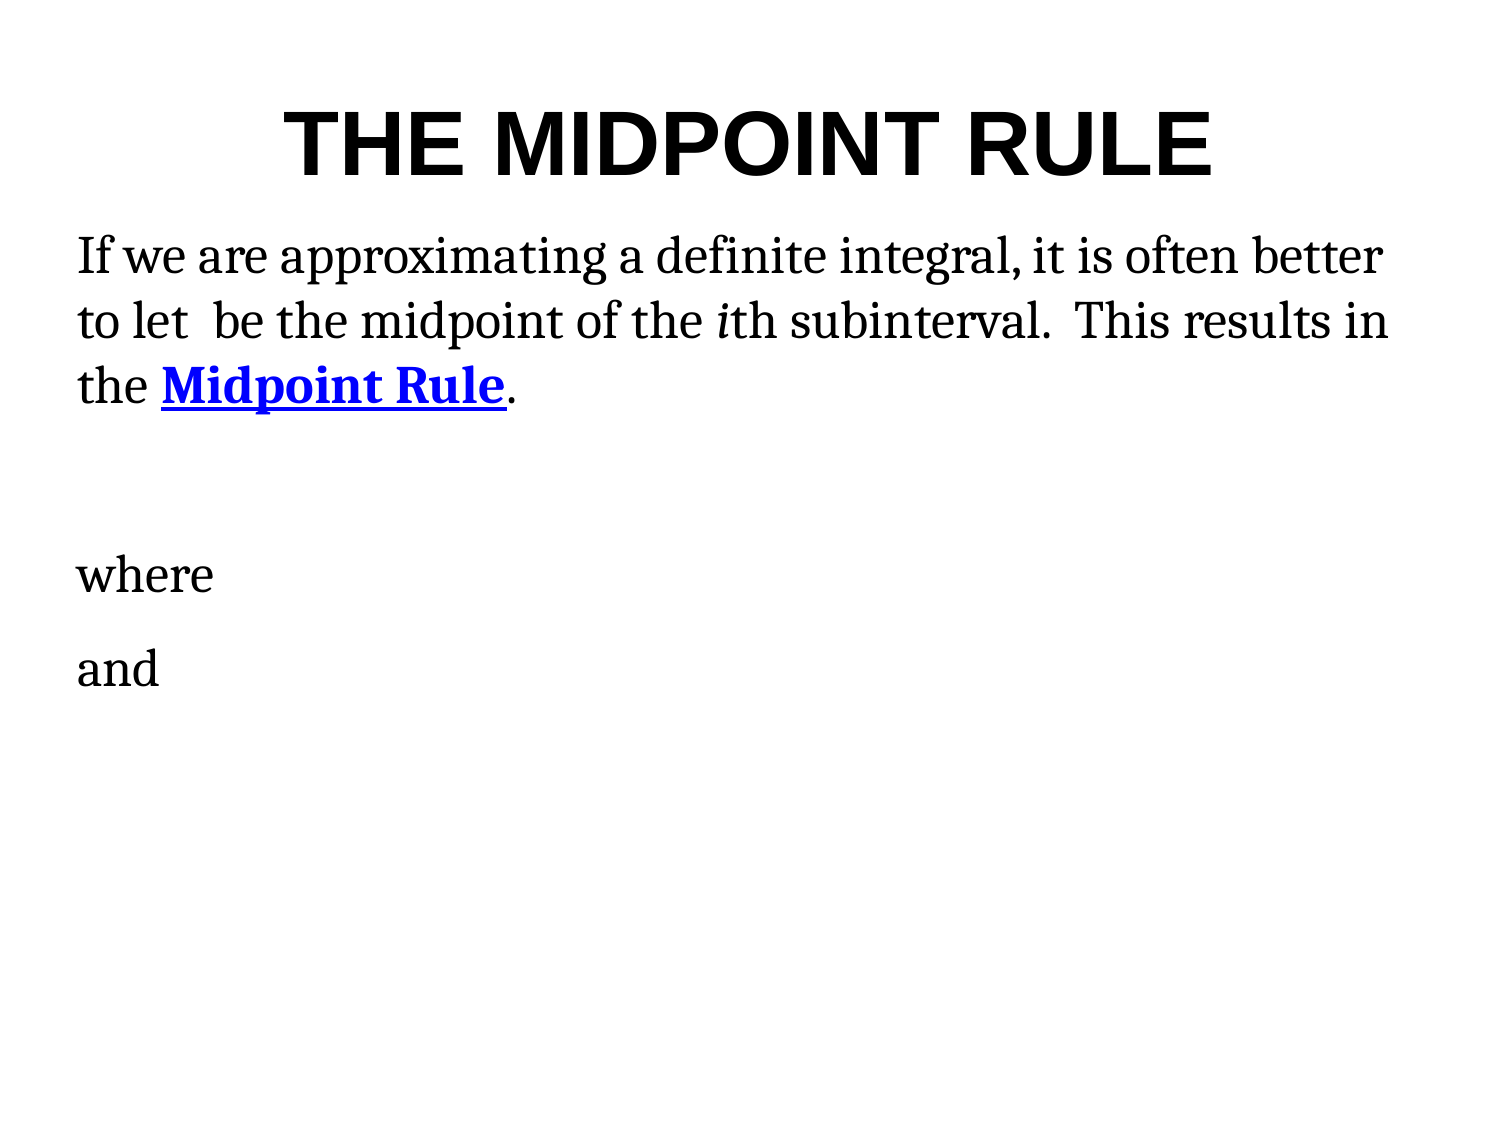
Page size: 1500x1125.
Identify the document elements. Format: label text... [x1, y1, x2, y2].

title THE MIDPOINT RULE [75, 45, 1425, 233]
